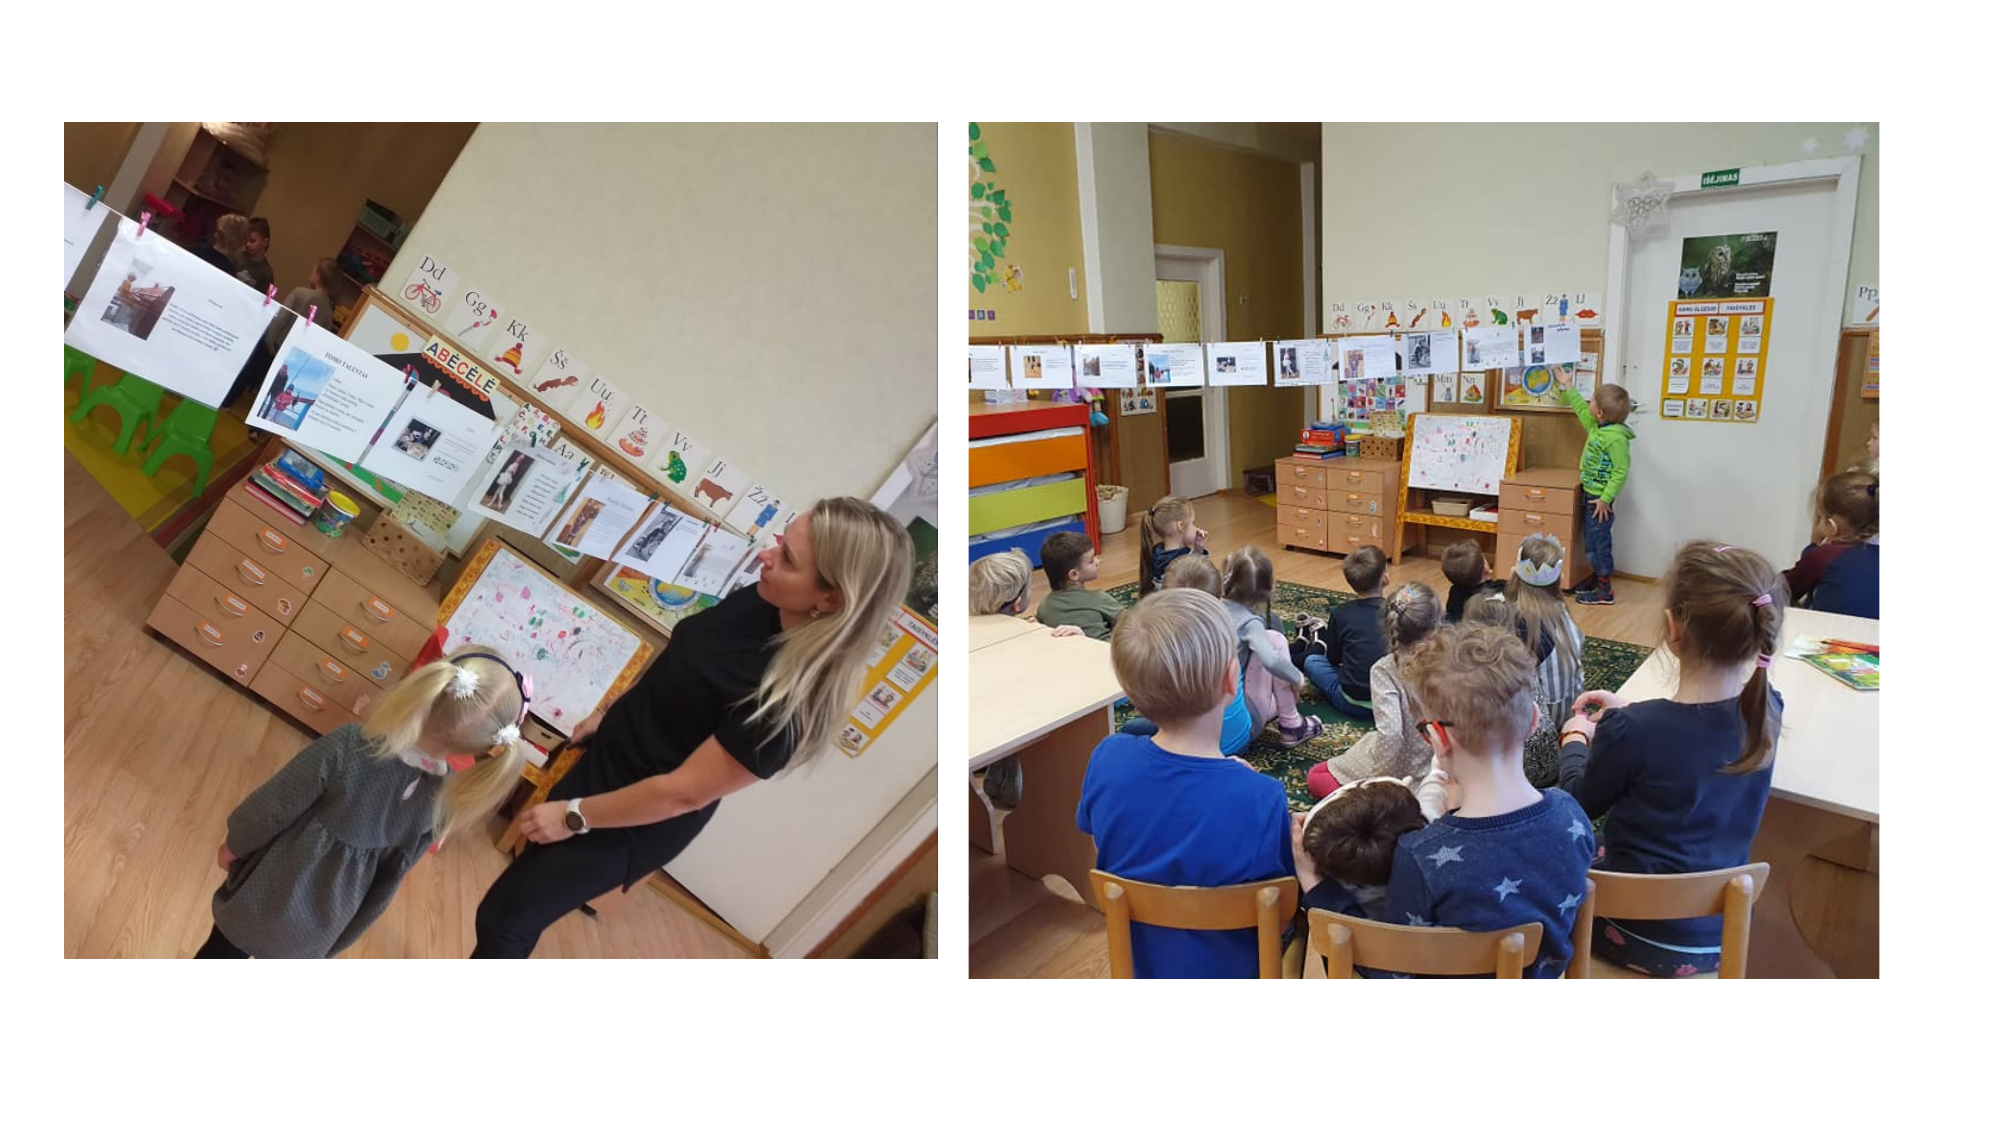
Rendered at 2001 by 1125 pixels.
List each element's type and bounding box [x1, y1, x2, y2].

list [64, 122, 939, 959]
list [968, 122, 1880, 979]
